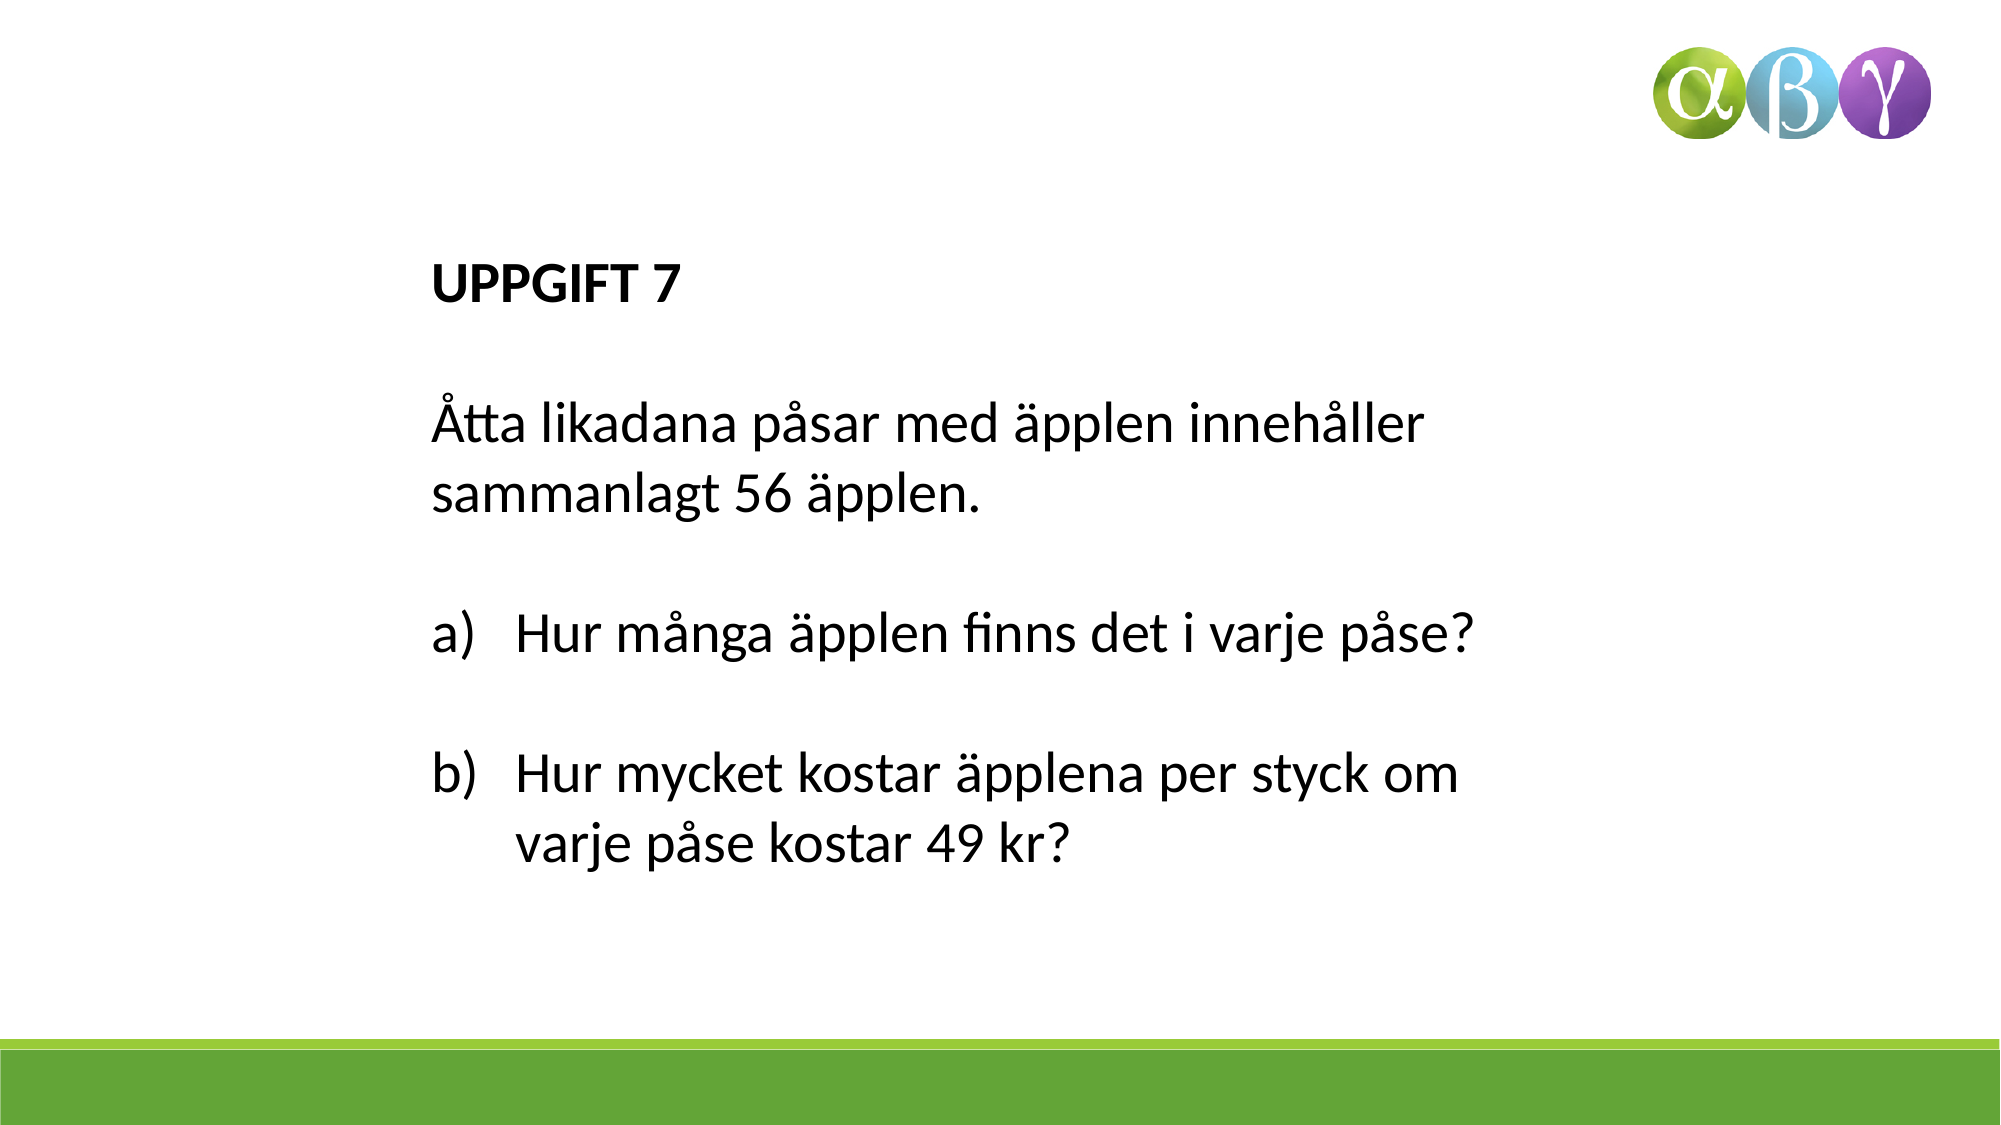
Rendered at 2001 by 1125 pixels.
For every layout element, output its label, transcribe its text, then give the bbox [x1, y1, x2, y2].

picture [1652, 46, 1932, 140]
text_box UPPGIFT 7 Åtta likadana påsar med äpplen innehåller sammanlagt 56 äpplen. Hur många äpplen finns det i varje påse? Hur mycket kostar äpplena per styck om varje påse kostar 49 kr? [416, 236, 1584, 882]
